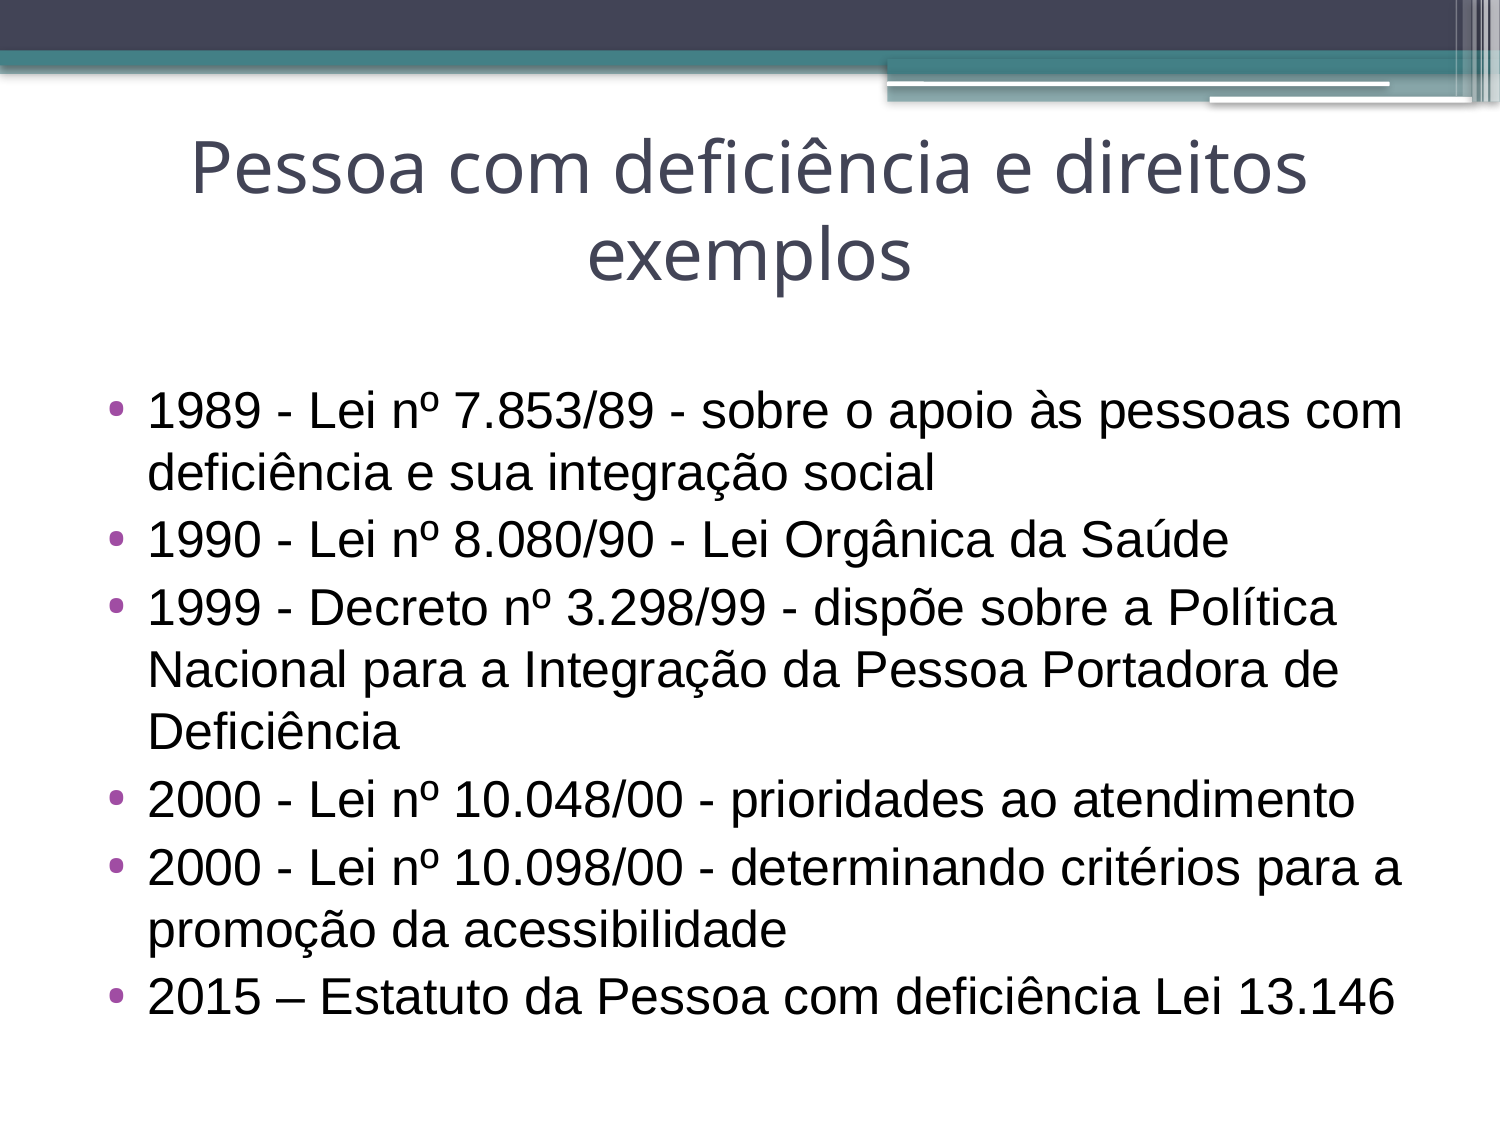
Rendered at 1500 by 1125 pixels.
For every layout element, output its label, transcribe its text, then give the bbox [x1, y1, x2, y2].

list 1989 - Lei nº 7.853/89 - sobre o apoio às pessoas com deficiência e sua integração social 1990 - Lei nº 8.080/90 - Lei Orgânica da Saúde 1999 - Decreto nº 3.298/99 - dispõe sobre a Política Nacional para a Integração da Pessoa Portadora de Deficiência 2000 - Lei nº 10.048/00 - prioridades ao atendimento 2000 - Lei nº 10.098/00 - determinando critérios para a promoção da acessibilidade 2015 – Estatuto da Pessoa com deficiência Lei 13.146 [75, 368, 1425, 1079]
title Pessoa com deficiência e direitos exemplos [75, 113, 1425, 303]
